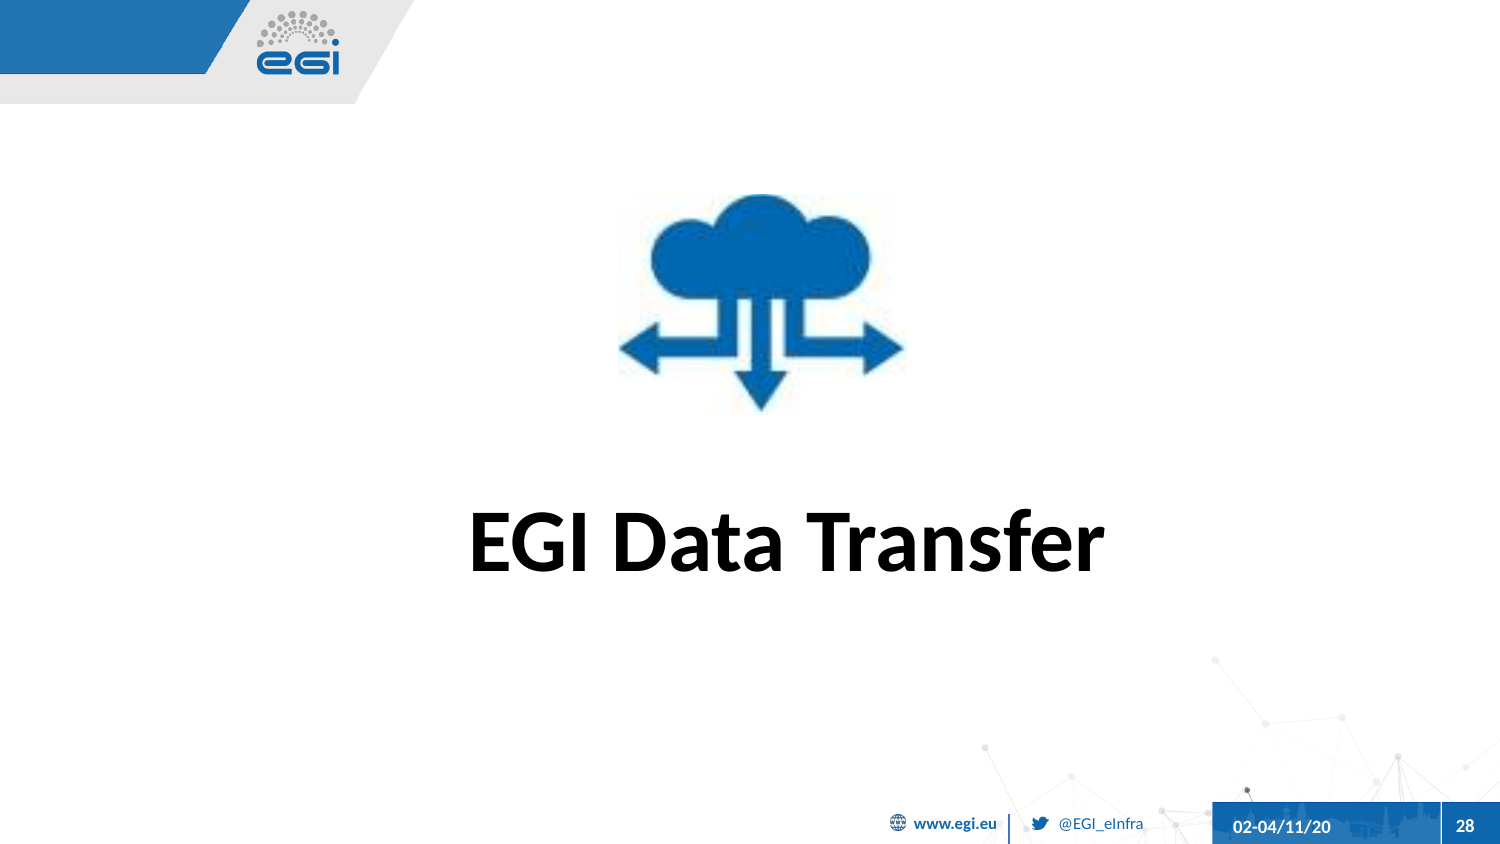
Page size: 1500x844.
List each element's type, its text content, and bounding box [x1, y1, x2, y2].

picture [0, 0, 1500, 844]
list EGI Data Transfer [31, 165, 1468, 766]
